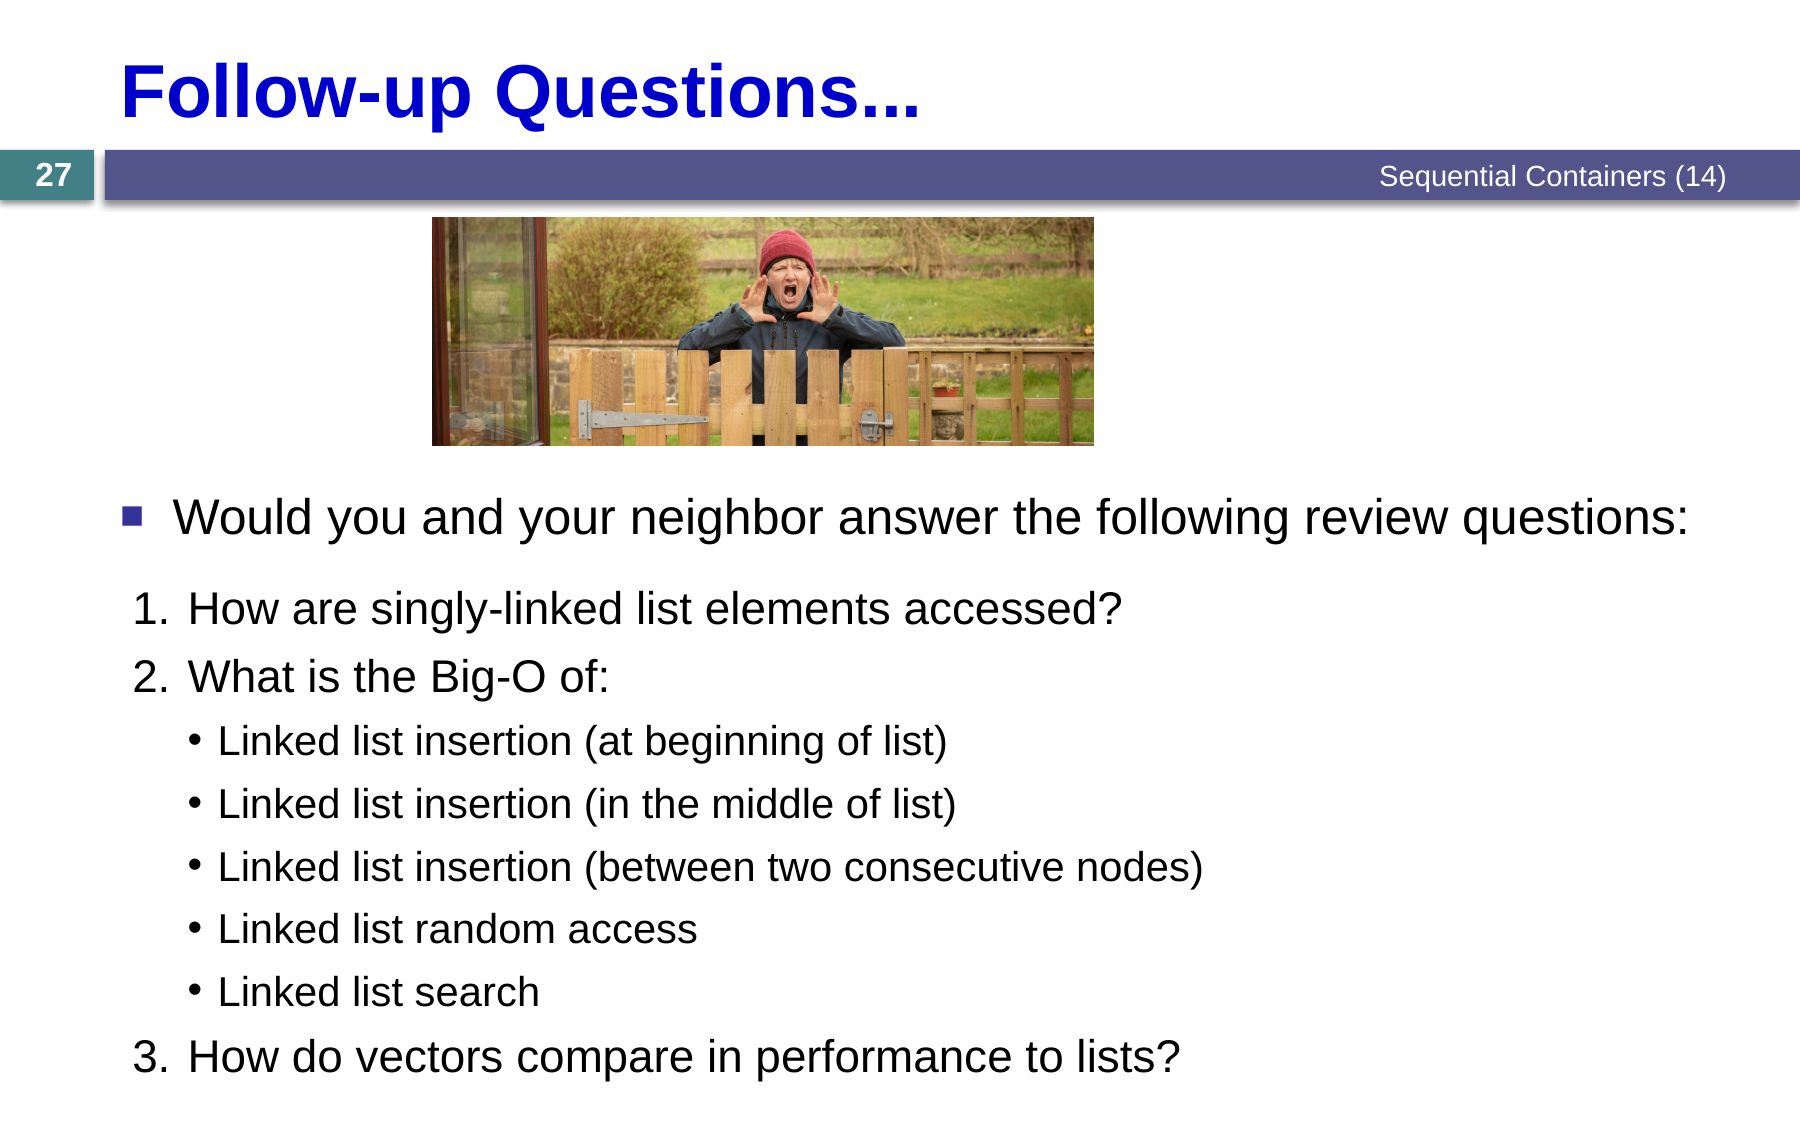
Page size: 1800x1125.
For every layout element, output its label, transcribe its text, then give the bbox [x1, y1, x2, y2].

title Follow-up Questions... [105, 27, 1743, 149]
text_box How are singly-linked list elements accessed? What is the Big-O of: Linked list insertion (at beginning of list) Linked list insertion (in the middle of list) Linked list insertion (between two consecutive nodes) Linked list random access Linked list search How do vectors compare in performance to lists? [117, 571, 1233, 1029]
footer Sequential Containers (14) [675, 149, 1743, 202]
picture [432, 217, 1094, 447]
text_box Would you and your neighbor answer the following review questions: [105, 477, 1743, 616]
slide_number 27 [0, 150, 108, 196]
